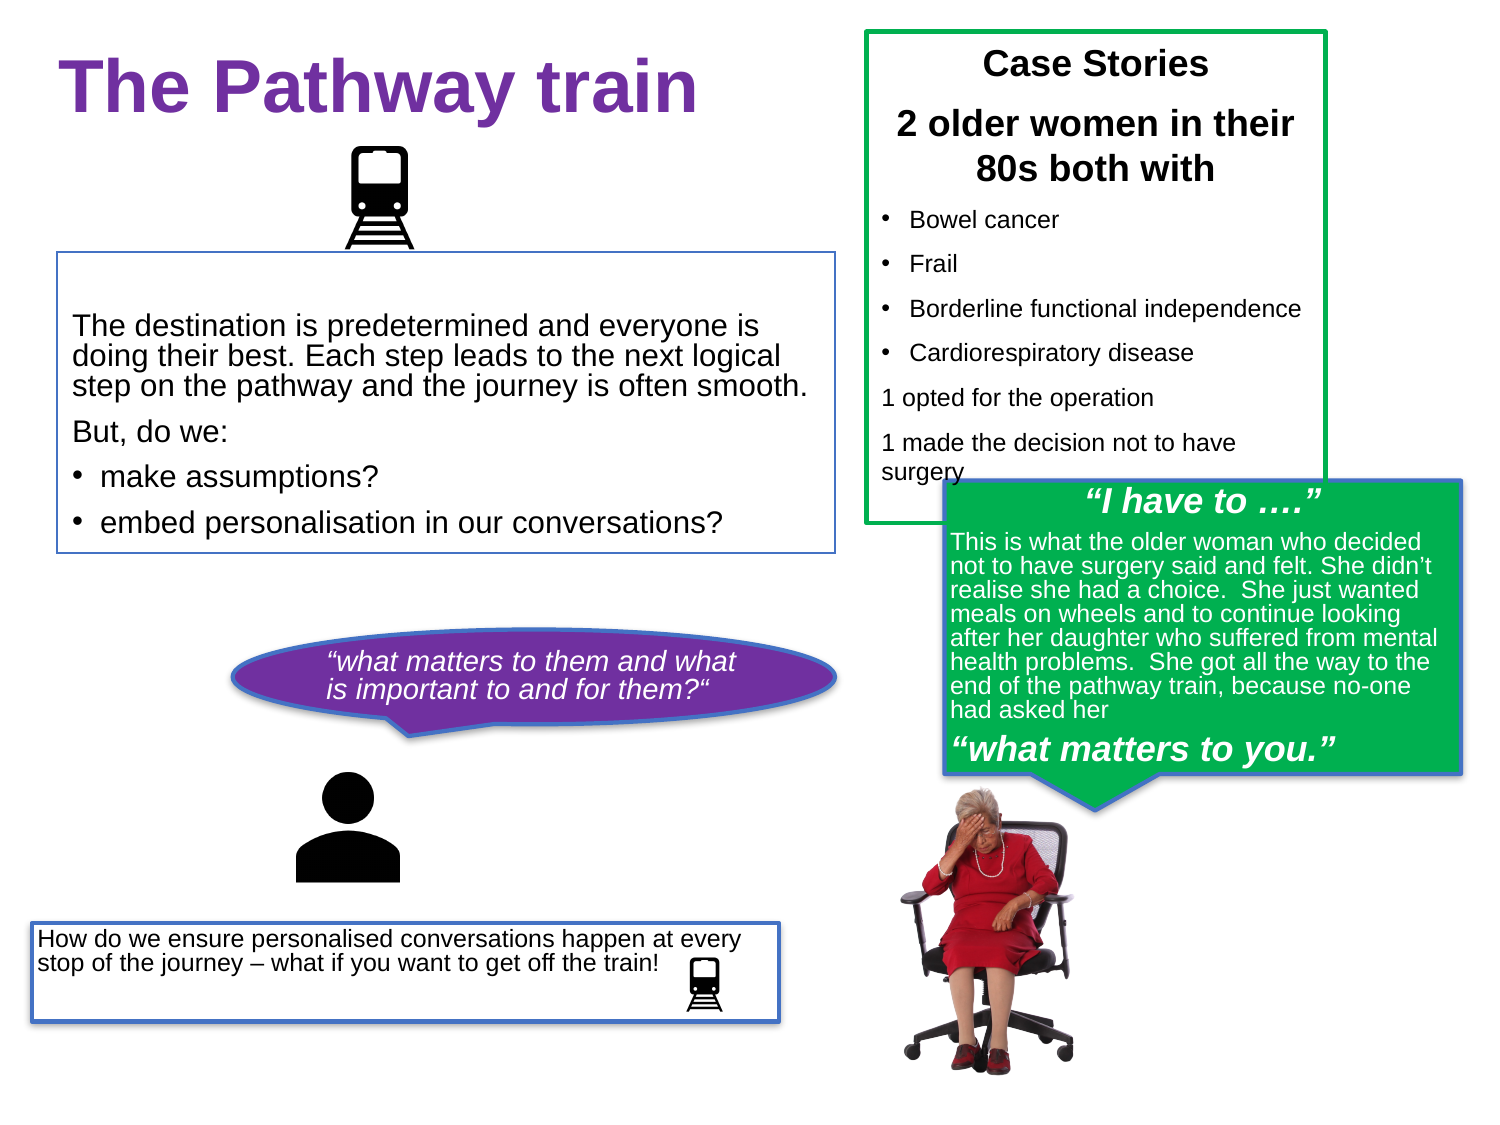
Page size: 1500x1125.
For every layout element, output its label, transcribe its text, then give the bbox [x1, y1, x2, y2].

text_box “I have to ….” This is what the older woman who decided not to have surgery said and felt. She didn’t realise she had a choice. She just wanted meals on wheels and to continue looking after her daughter who suffered from mental health problems. She got all the way to the end of the pathway train, because no-one had asked her “what matters to you.” [944, 480, 1461, 811]
picture [900, 785, 1075, 1076]
text_box How do we ensure personalised conversations happen at every stop of the journey – what if you want to get off the train! [31, 923, 779, 1022]
title The Pathway train [43, 17, 1056, 159]
picture [675, 955, 734, 1014]
text_box “what matters to them and what is important to and for them?“ [232, 629, 836, 737]
picture [270, 749, 426, 905]
picture [323, 141, 436, 254]
text_box Case Stories 2 older women in their 80s both with Bowel cancer Frail Borderline functional independence Cardiorespiratory disease 1 opted for the operation 1 made the decision not to have surgery [866, 31, 1326, 524]
list The destination is predetermined and everyone is doing their best. Each step leads to the next logical step on the pathway and the journey is often smooth. But, do we: make assumptions? embed personalisation in our conversations? [56, 251, 836, 554]
